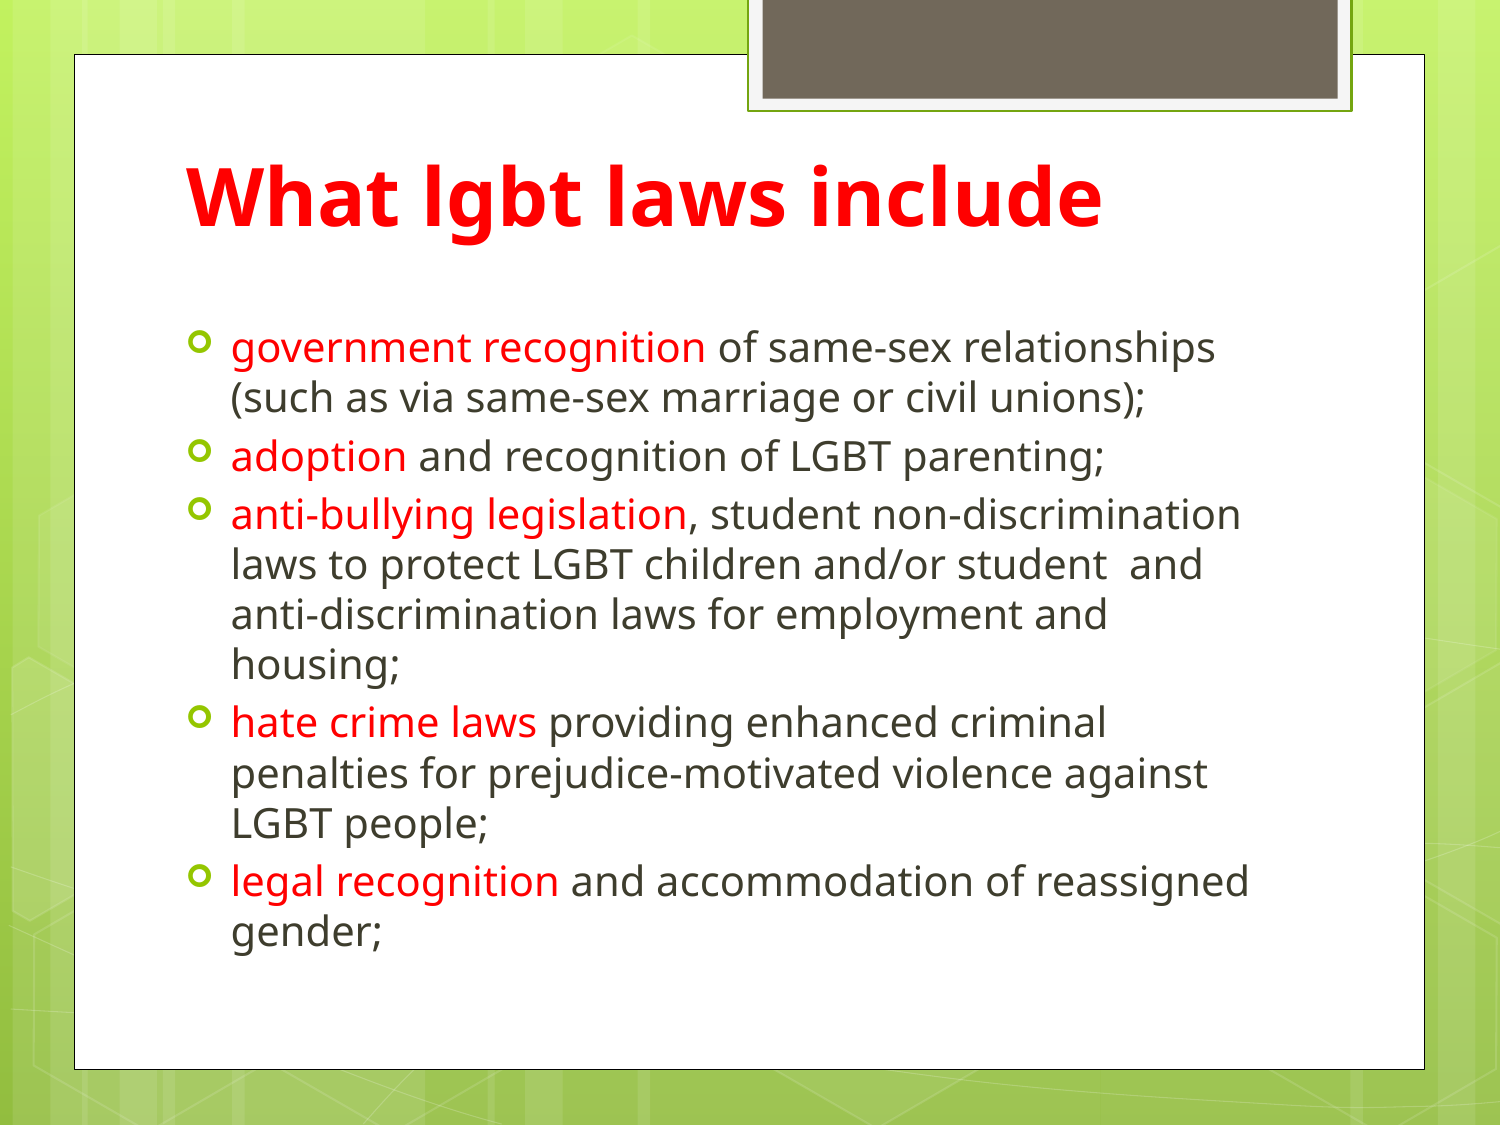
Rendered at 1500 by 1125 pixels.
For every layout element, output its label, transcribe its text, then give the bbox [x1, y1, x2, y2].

title What lgbt laws include [171, 137, 1324, 250]
list government recognition of same-sex relationships (such as via same-sex marriage or civil unions); adoption and recognition of LGBT parenting; anti-bullying legislation, student non-discrimination laws to protect LGBT children and/or student and anti-discrimination laws for employment and housing; hate crime laws providing enhanced criminal penalties for prejudice-motivated violence against LGBT people; legal recognition and accommodation of reassigned gender; [159, 255, 1272, 976]
